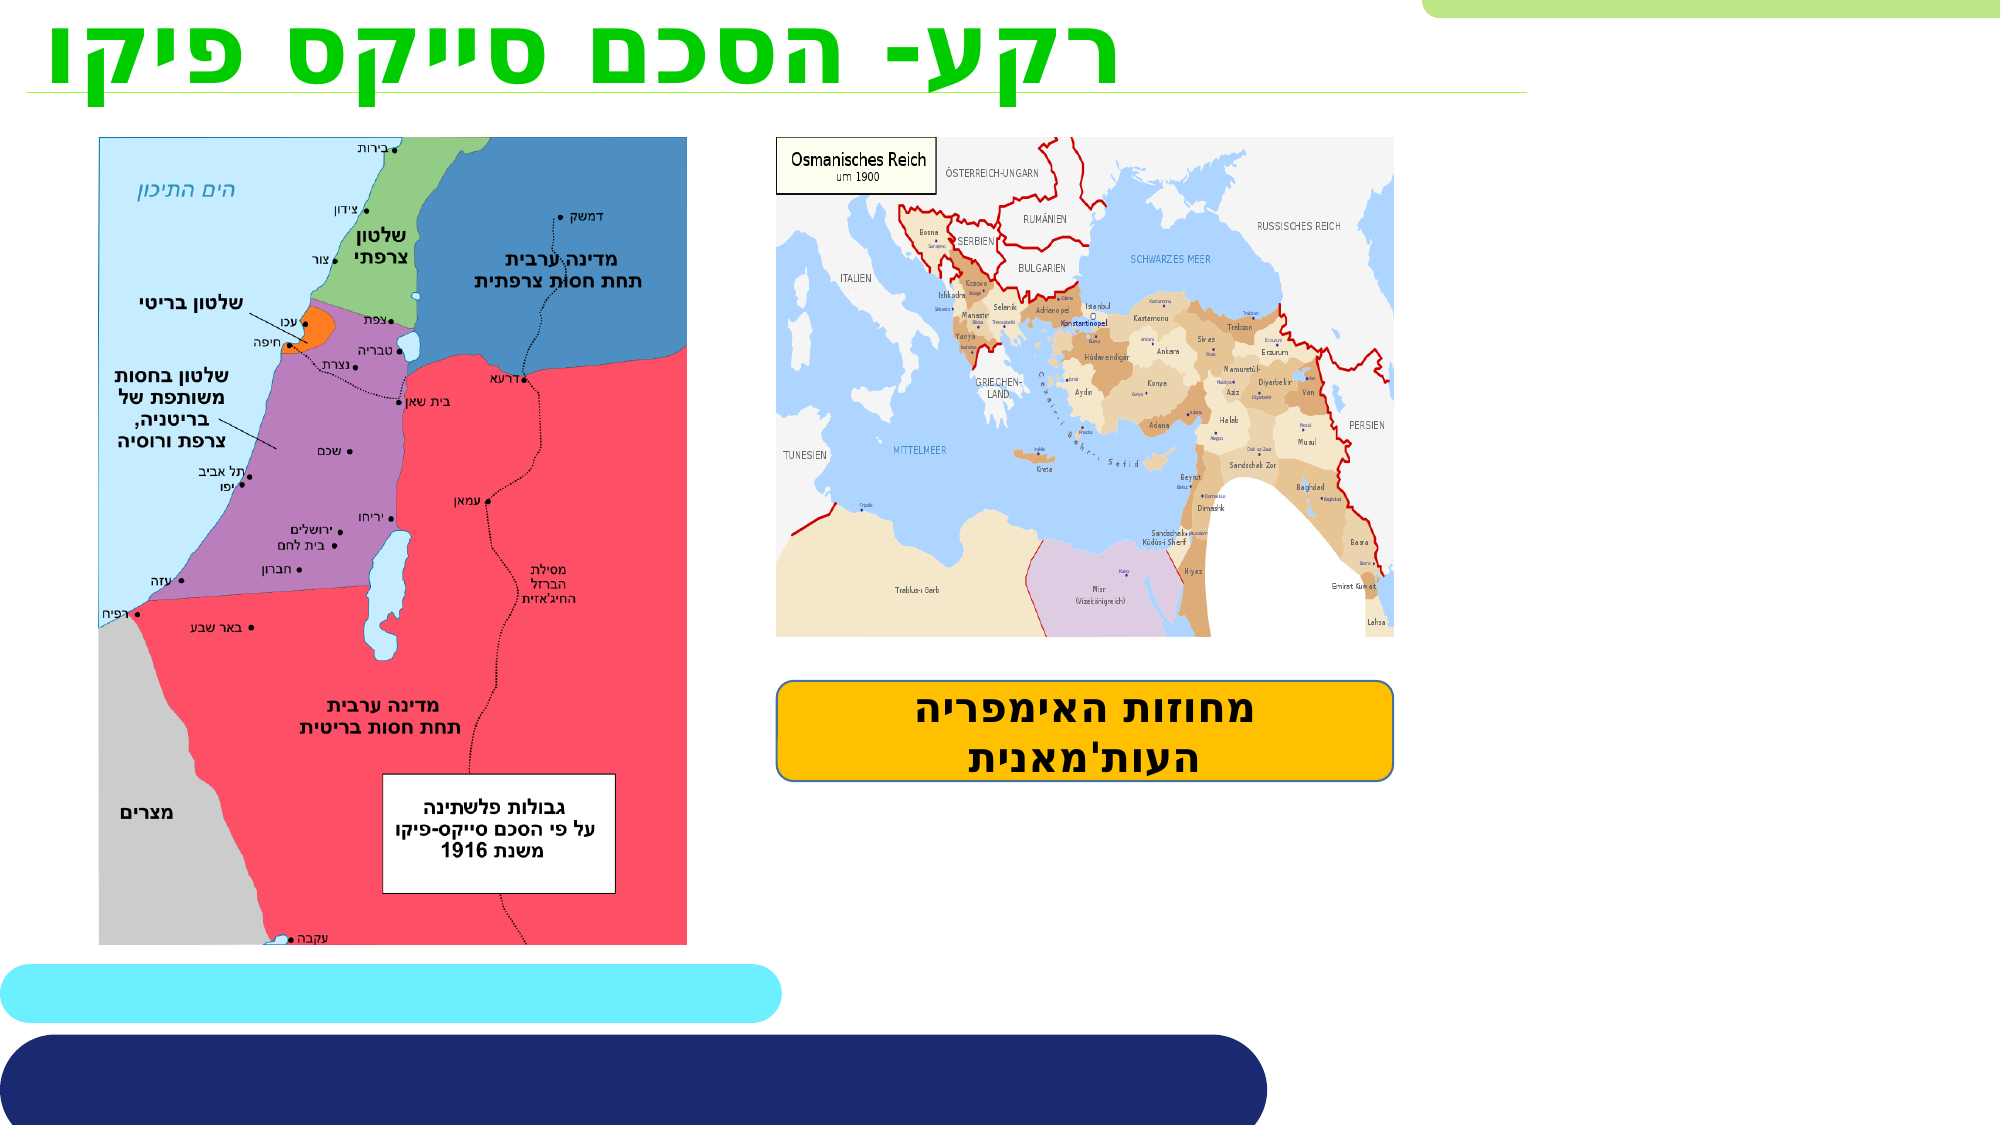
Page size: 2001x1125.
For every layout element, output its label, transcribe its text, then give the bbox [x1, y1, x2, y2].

text_box מחוזות האימפריה העות'מאנית [775, 679, 1395, 783]
text_box רקע- הסכם סייקס פיקו [29, 0, 1440, 92]
picture [98, 137, 687, 945]
text_box רקע- הסכם סייקס פיקו [29, 93, 1440, 230]
picture [776, 137, 1394, 637]
